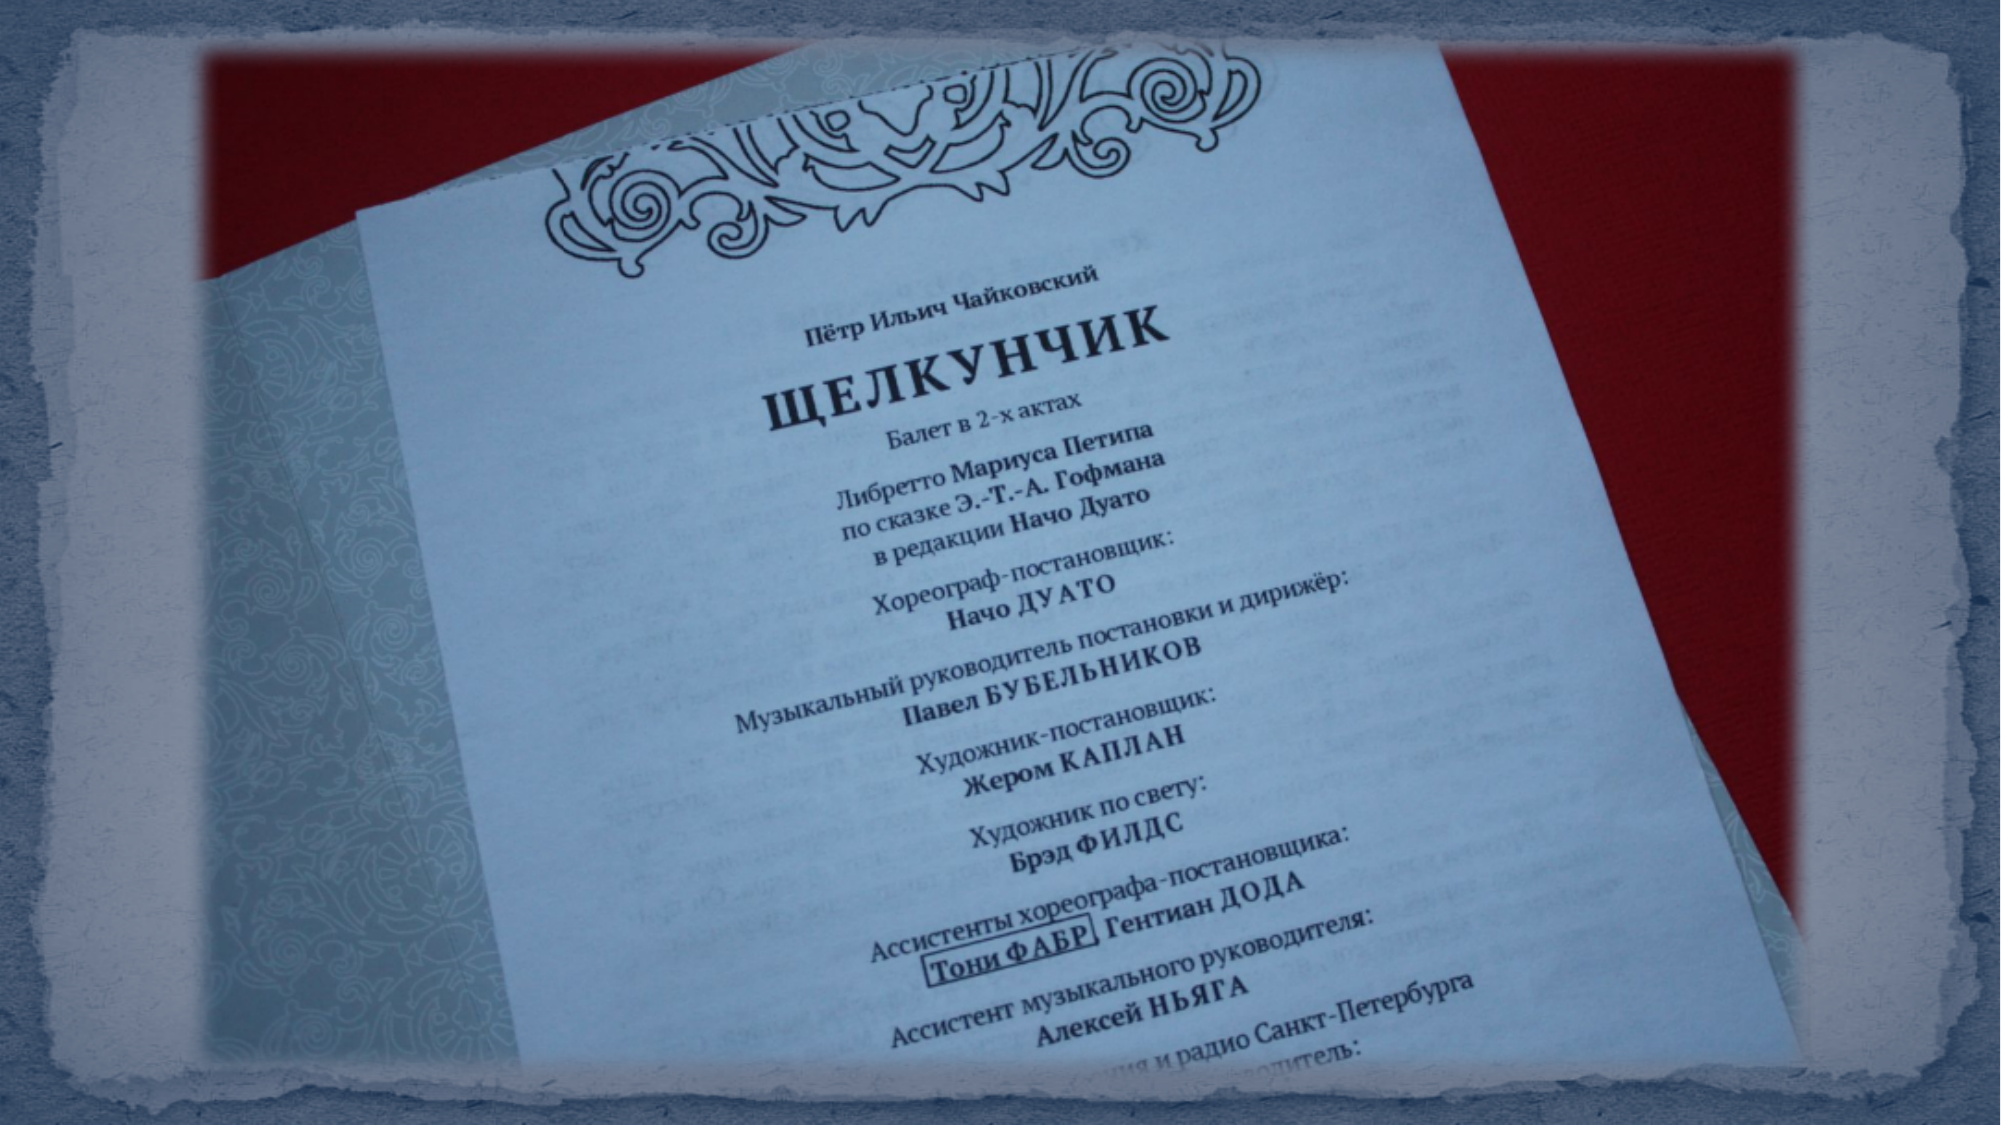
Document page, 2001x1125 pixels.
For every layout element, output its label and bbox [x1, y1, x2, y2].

list [190, 39, 1811, 1079]
